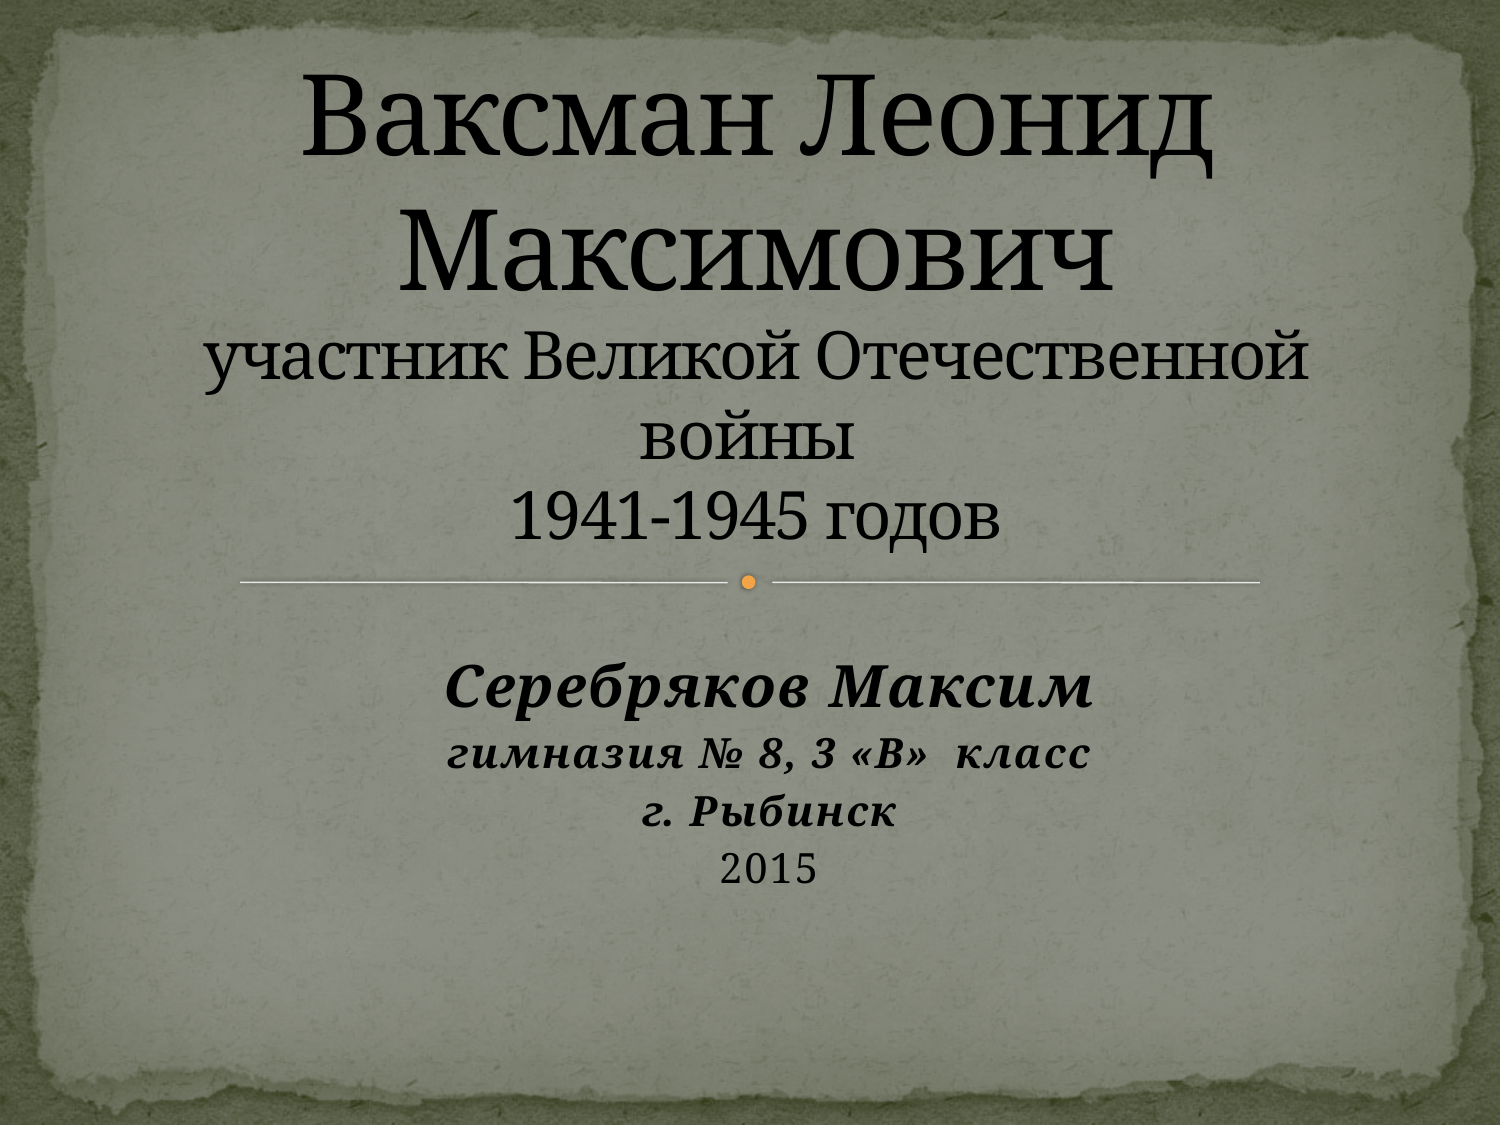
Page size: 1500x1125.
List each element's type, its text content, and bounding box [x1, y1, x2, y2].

title Ваксман Леонид Максимович участник Великой Отечественной войны 1941-1945 годов [74, 235, 1438, 561]
subtitle Серебряков Максим гимназия № 8, 3 «В» класс г. Рыбинск 2015 [87, 650, 1450, 925]
